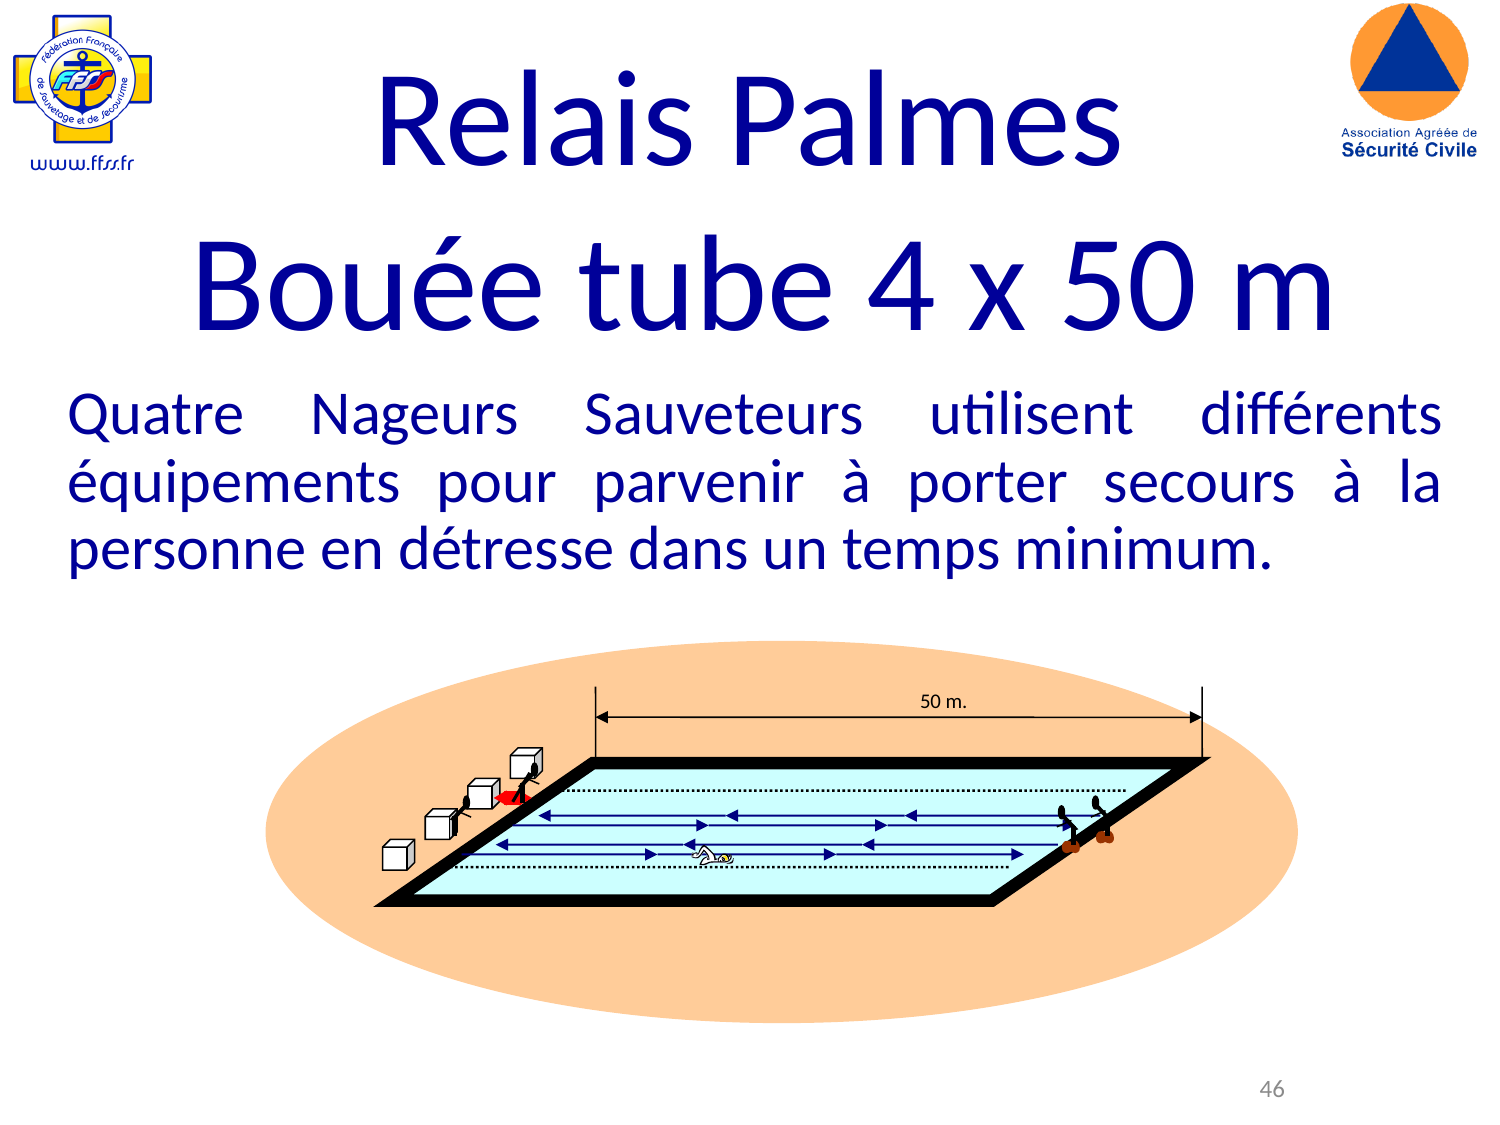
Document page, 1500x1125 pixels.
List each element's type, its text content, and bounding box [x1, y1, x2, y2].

text_box Quatre Nageurs Sauveteurs utilisent différents équipements pour parvenir à porter secours à la personne en détresse dans un temps minimum. [53, 373, 1459, 610]
slide_number 46 [1116, 1050, 1429, 1125]
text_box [265, 640, 1299, 1024]
picture [1328, 0, 1490, 161]
text_box Relais Palmes Bouée tube 4 x 50 m [153, 141, 1376, 244]
picture [8, 11, 156, 173]
